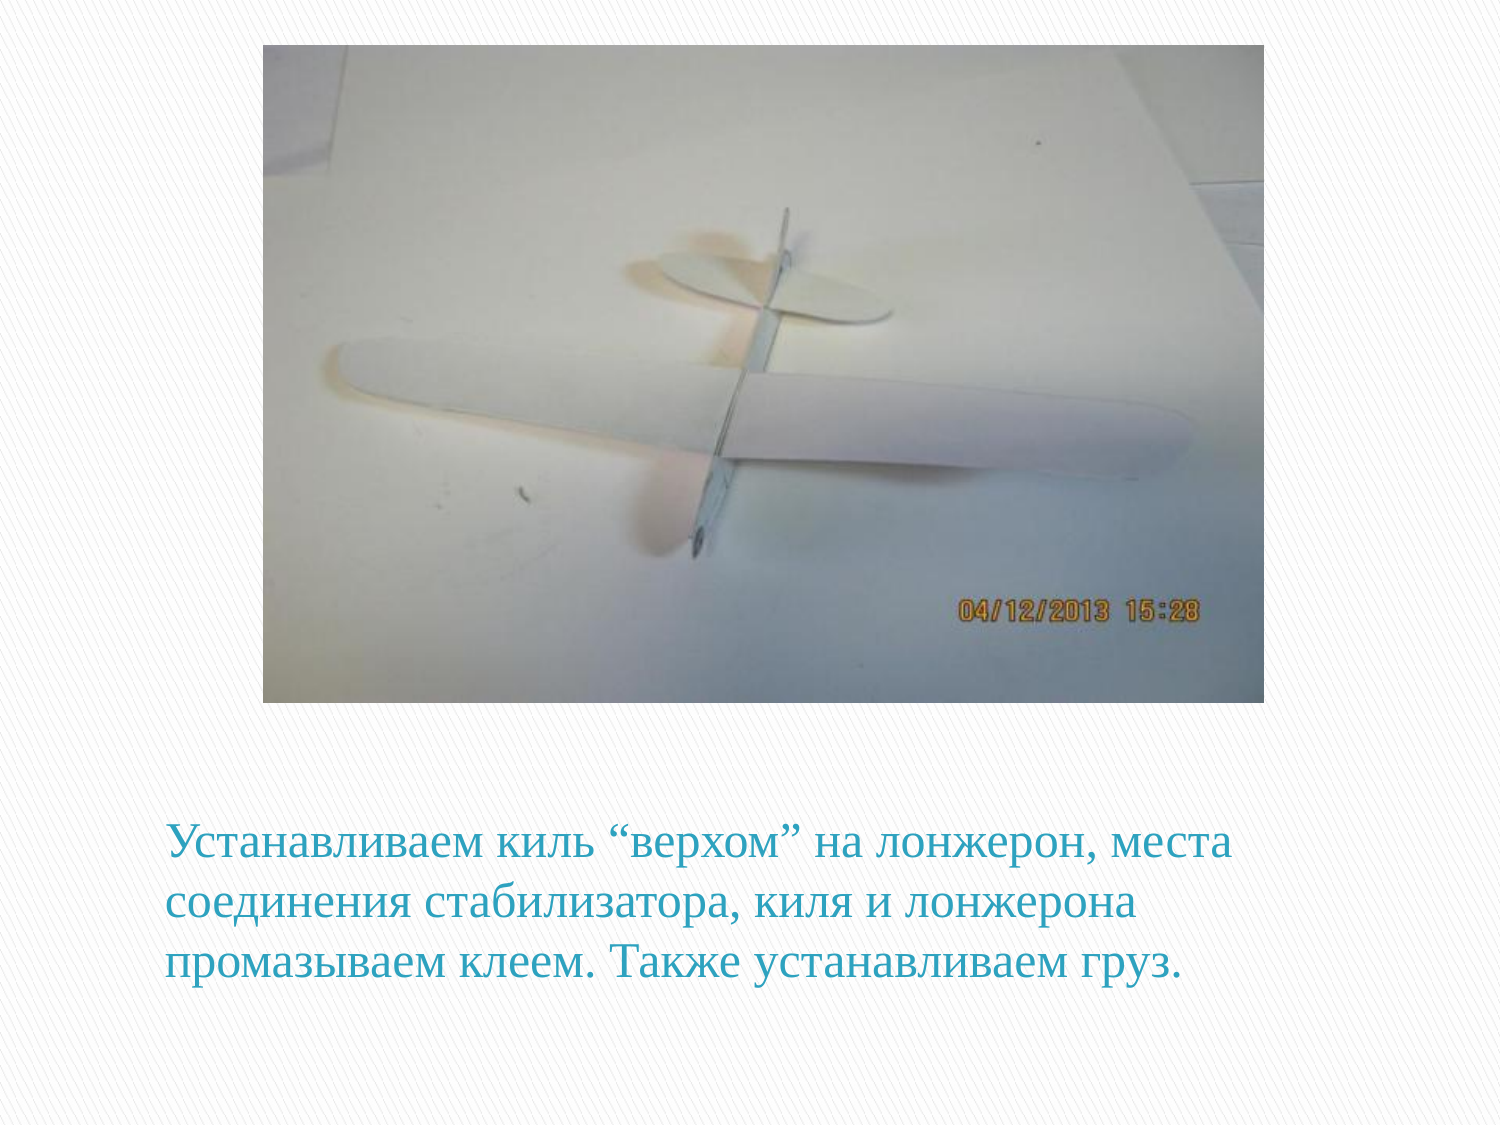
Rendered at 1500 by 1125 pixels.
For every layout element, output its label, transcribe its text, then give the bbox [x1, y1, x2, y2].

title Устанавливаем киль “верхом” на лонжерон, места соединения стабилизатора, киля и лонжерона промазываем клеем. Также устанавливаем груз. [150, 800, 1378, 875]
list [266, 47, 1262, 702]
